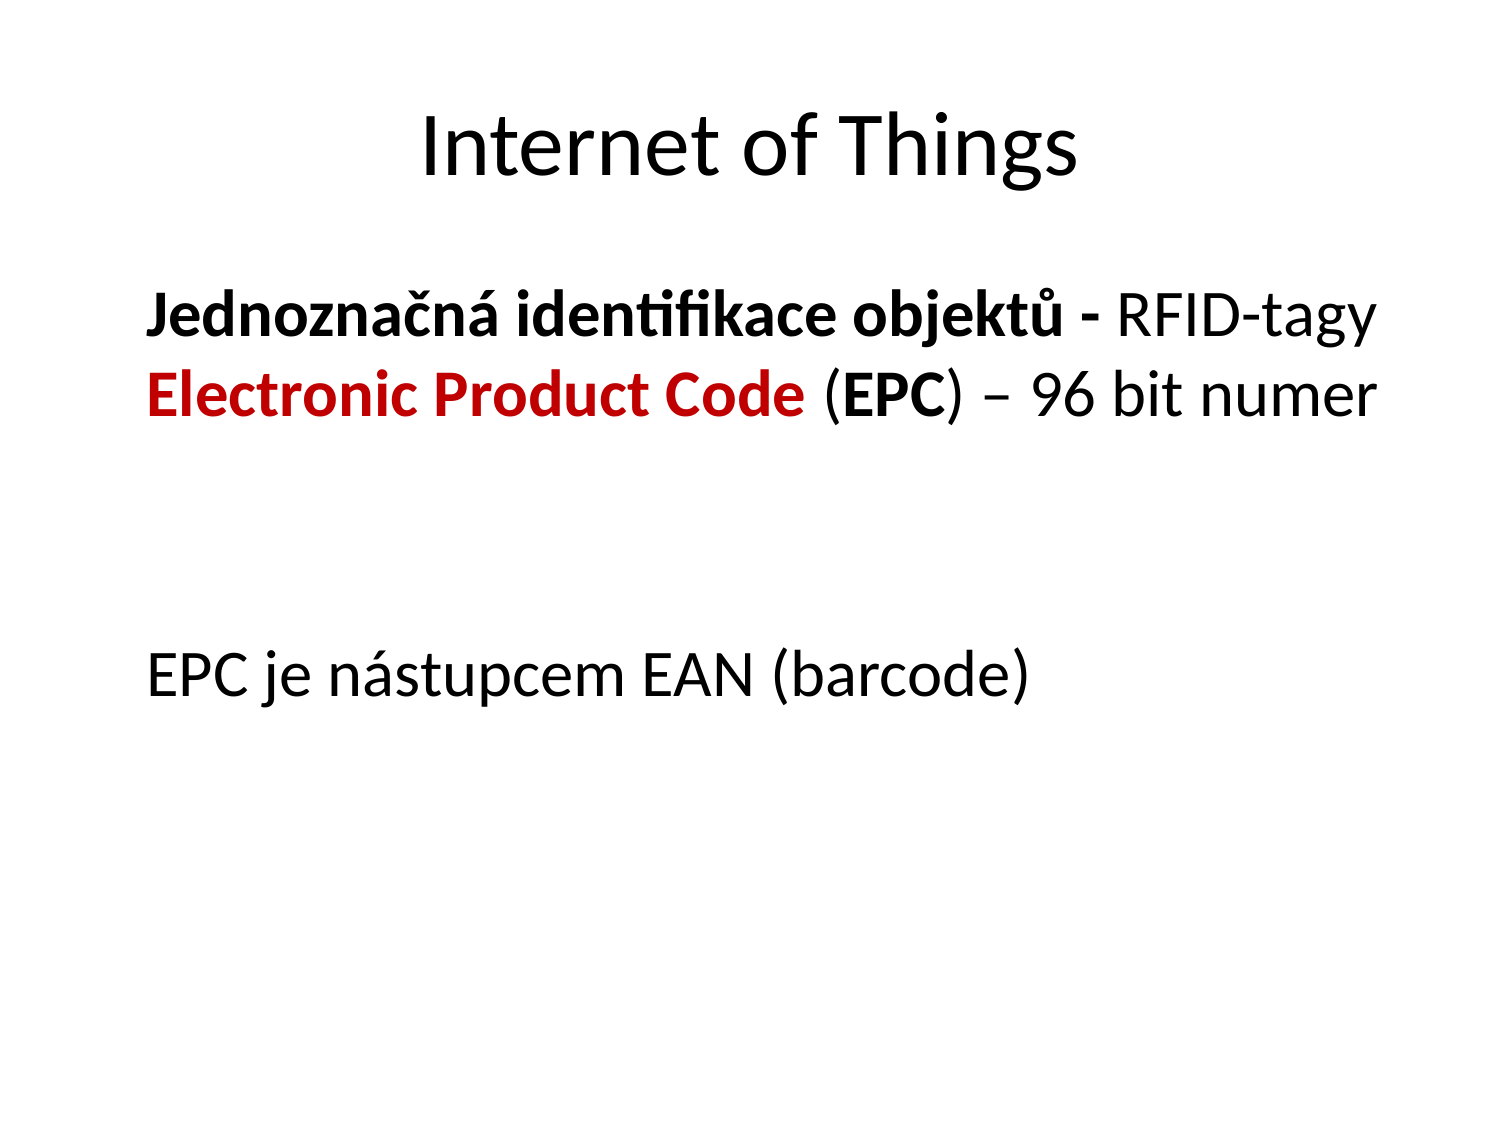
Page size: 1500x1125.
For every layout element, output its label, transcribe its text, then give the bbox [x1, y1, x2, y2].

list Jednoznačná identifikace objektů - RFID-tagy Electronic Product Code (EPC) – 96 bit numer EPC je nástupcem EAN (barcode) [75, 262, 1425, 1005]
title Internet of Things [75, 45, 1425, 233]
